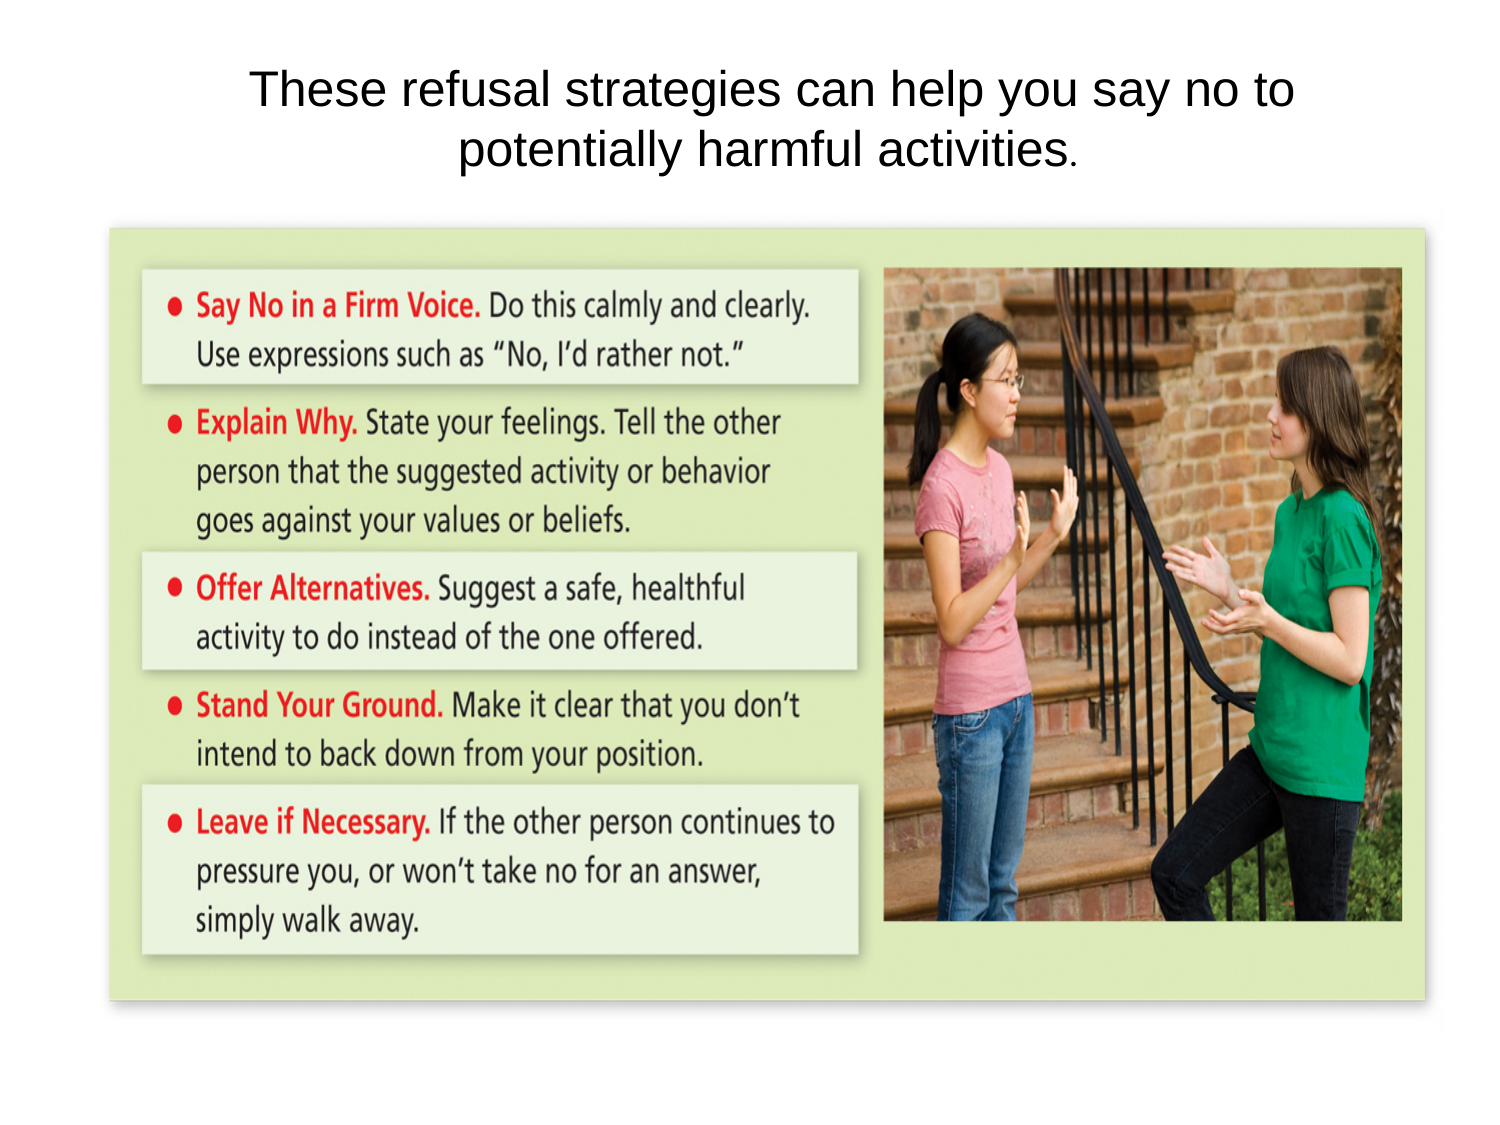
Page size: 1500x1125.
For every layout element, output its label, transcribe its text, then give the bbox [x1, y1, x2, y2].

text_box These refusal strategies can help you say no to potentially harmful activities. [119, 49, 1425, 184]
picture [88, 206, 1445, 1038]
